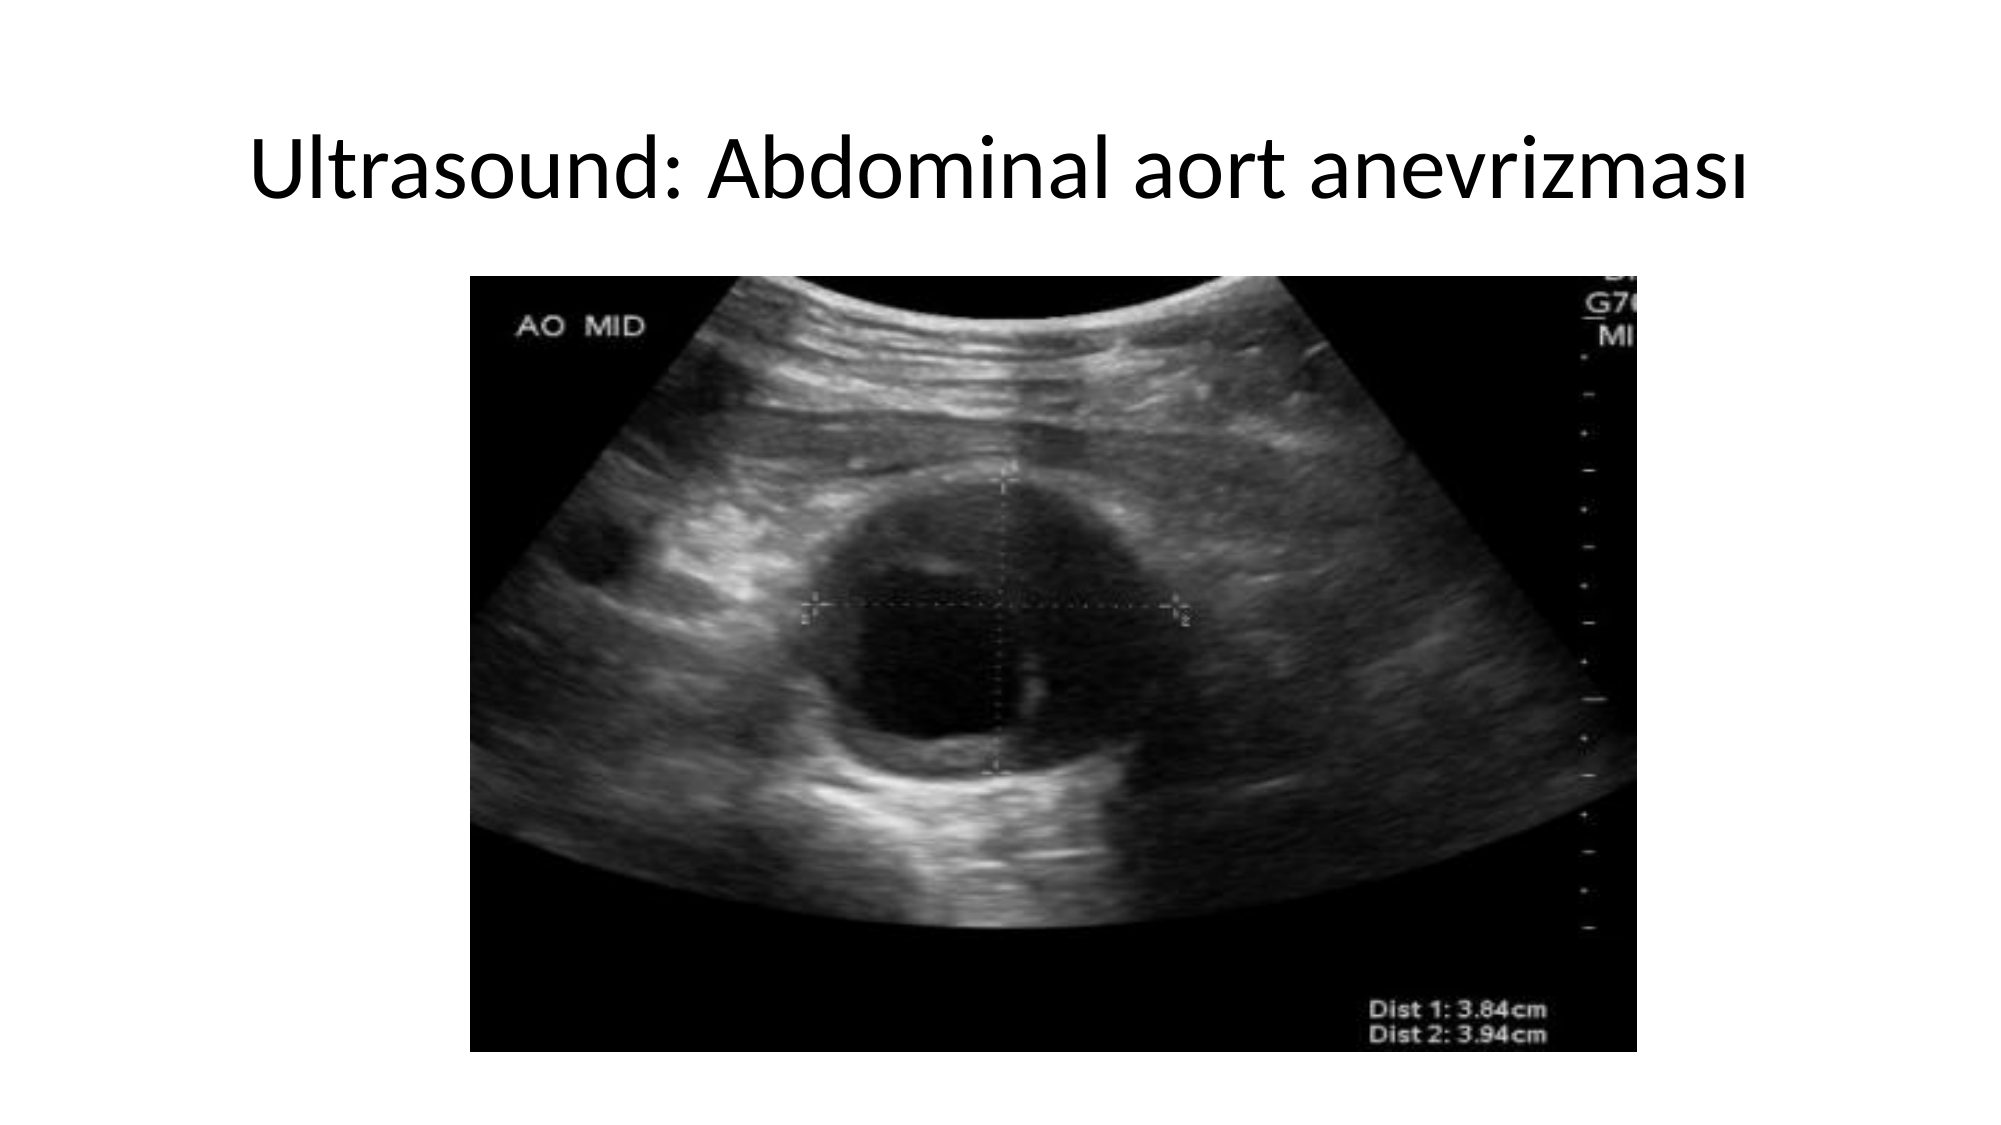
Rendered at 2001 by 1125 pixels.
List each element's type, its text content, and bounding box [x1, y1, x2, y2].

title Ultrasound: Abdominal aort anevrizması [136, 59, 1863, 278]
picture [470, 276, 1638, 1053]
